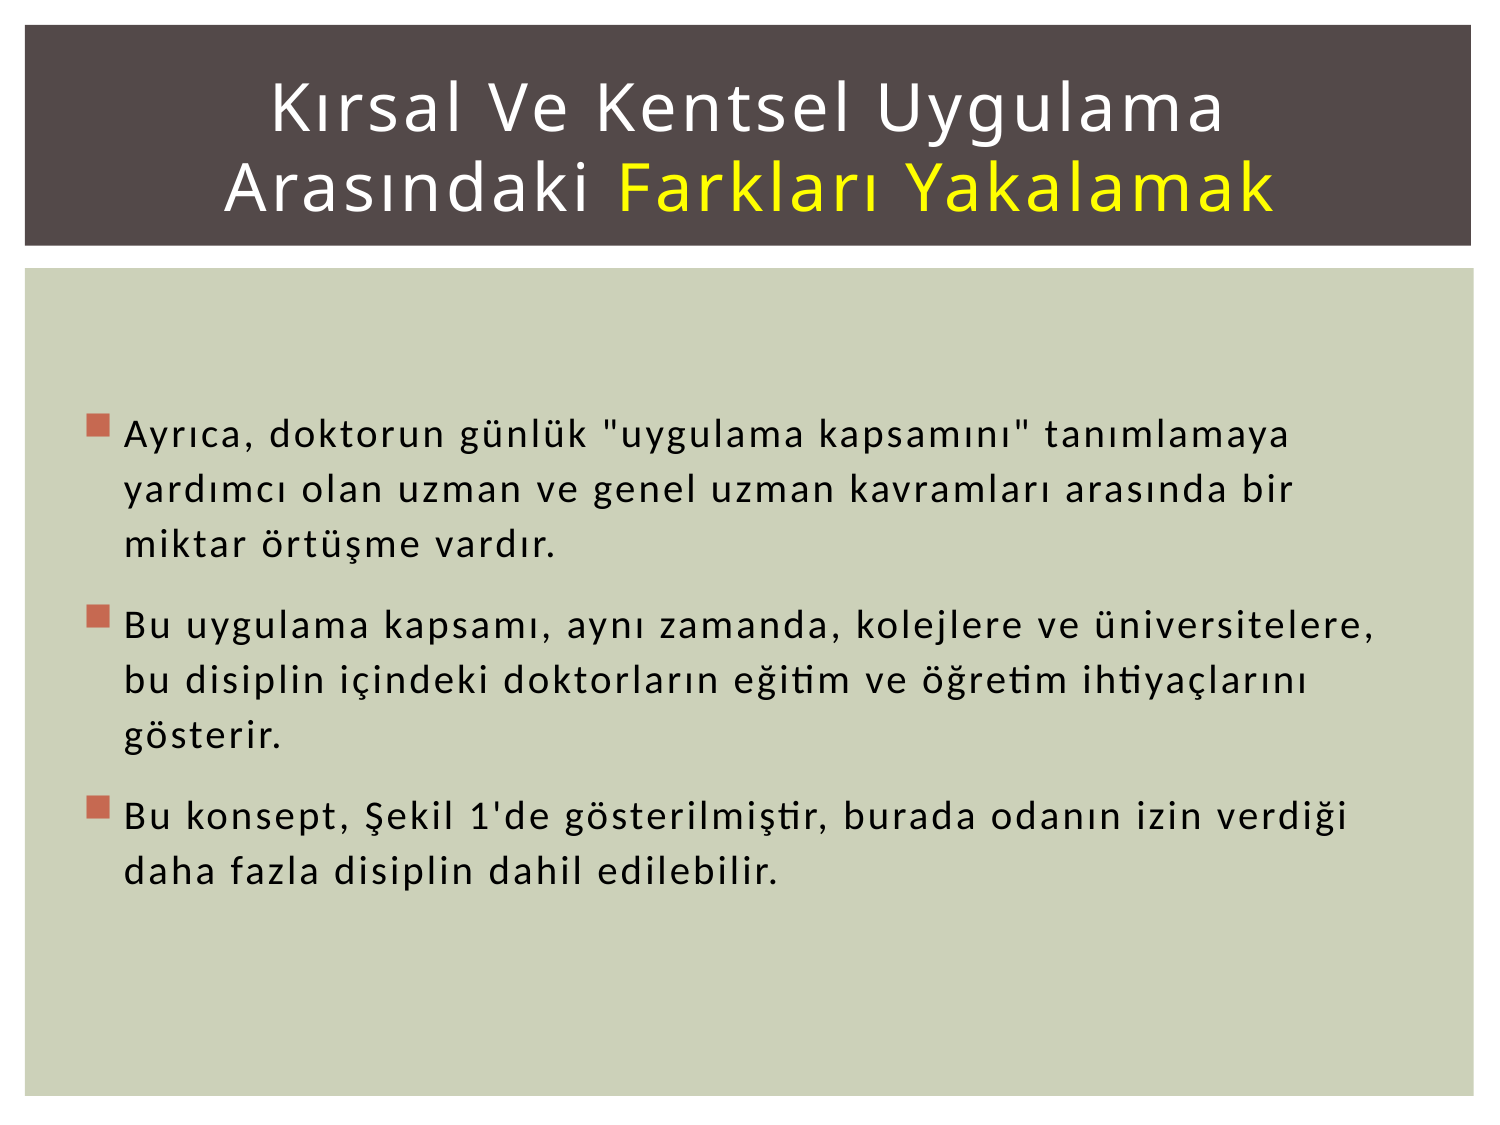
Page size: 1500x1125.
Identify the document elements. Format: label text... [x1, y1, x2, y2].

list Ayrıca, doktorun günlük "uygulama kapsamını" tanımlamaya yardımcı olan uzman ve genel uzman kavramları arasında bir miktar örtüşme vardır. Bu uygulama kapsamı, aynı zamanda, kolejlere ve üniversitelere, bu disiplin içindeki doktorların eğitim ve öğretim ihtiyaçlarını gösterir. Bu konsept, Şekil 1'de gösterilmiştir, burada odanın izin verdiği daha fazla disiplin dahil edilebilir. [64, 338, 1445, 906]
title Kırsal Ve Kentsel Uygulama Arasındaki Farkları Yakalamak [62, 58, 1438, 232]
